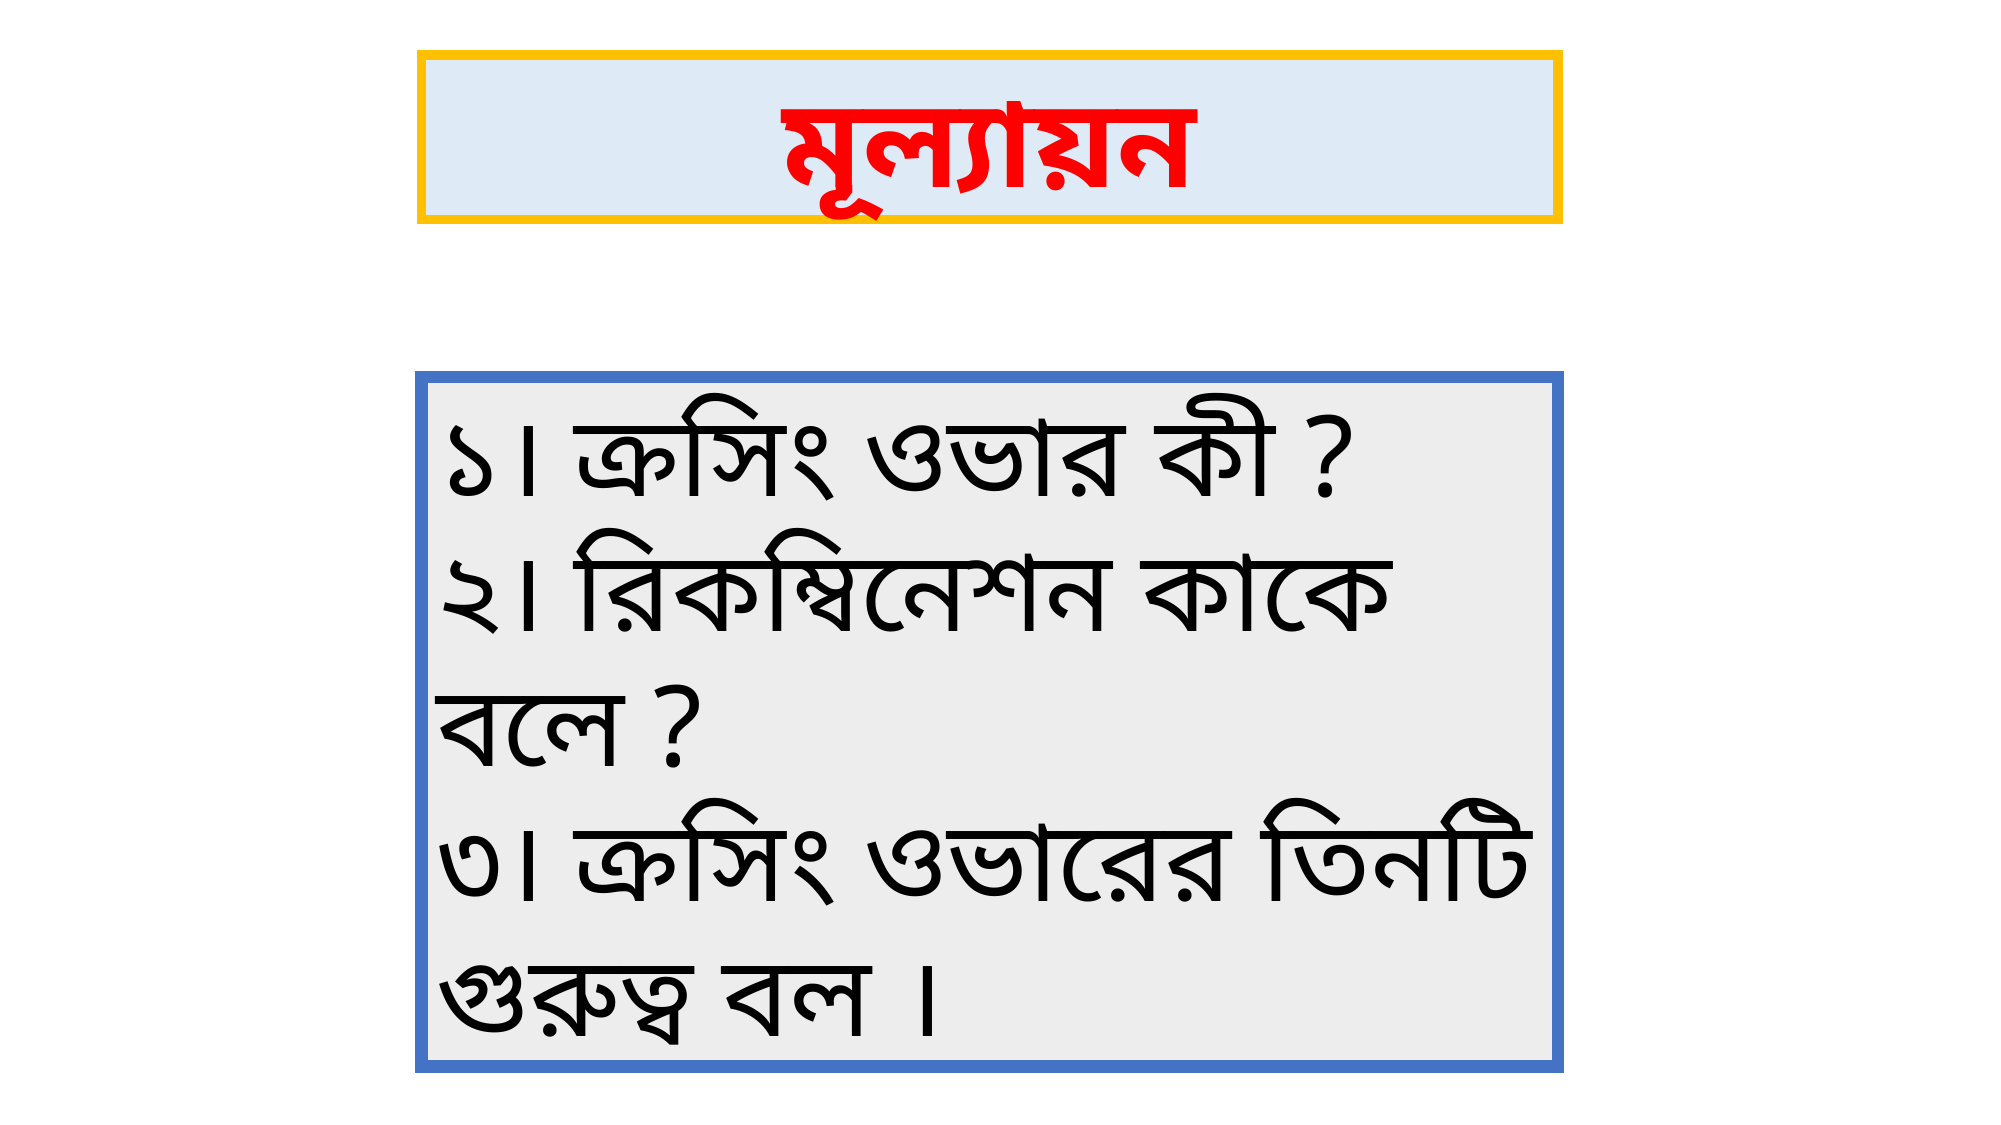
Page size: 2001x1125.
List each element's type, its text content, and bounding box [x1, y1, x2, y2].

text_box মূল্যায়ন [421, 54, 1559, 221]
text_box ১। ক্রসিং ওভার কী ? ২। রিকম্বিনেশন কাকে বলে ? ৩। ক্রসিং ওভারের তিনটি গুরুত্ব বল । [421, 376, 1559, 1068]
